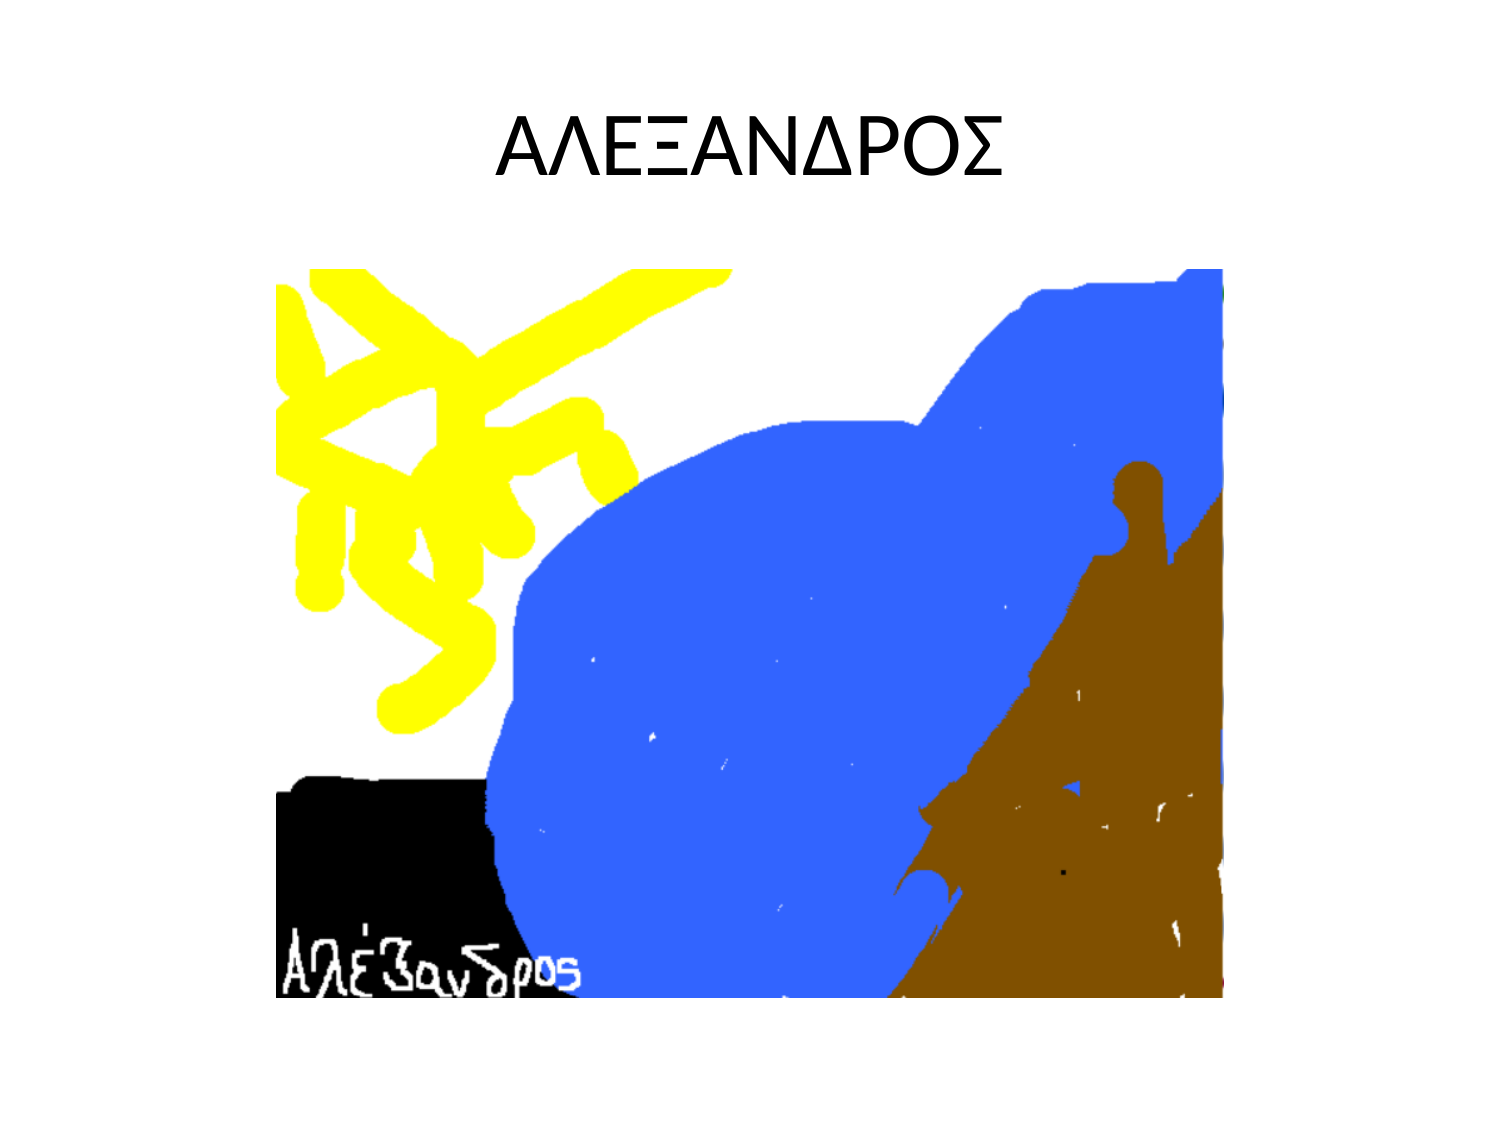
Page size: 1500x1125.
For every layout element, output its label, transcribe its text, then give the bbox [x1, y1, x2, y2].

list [276, 269, 1224, 998]
title ΑΛΕΞΑΝΔΡΟΣ [75, 45, 1425, 233]
